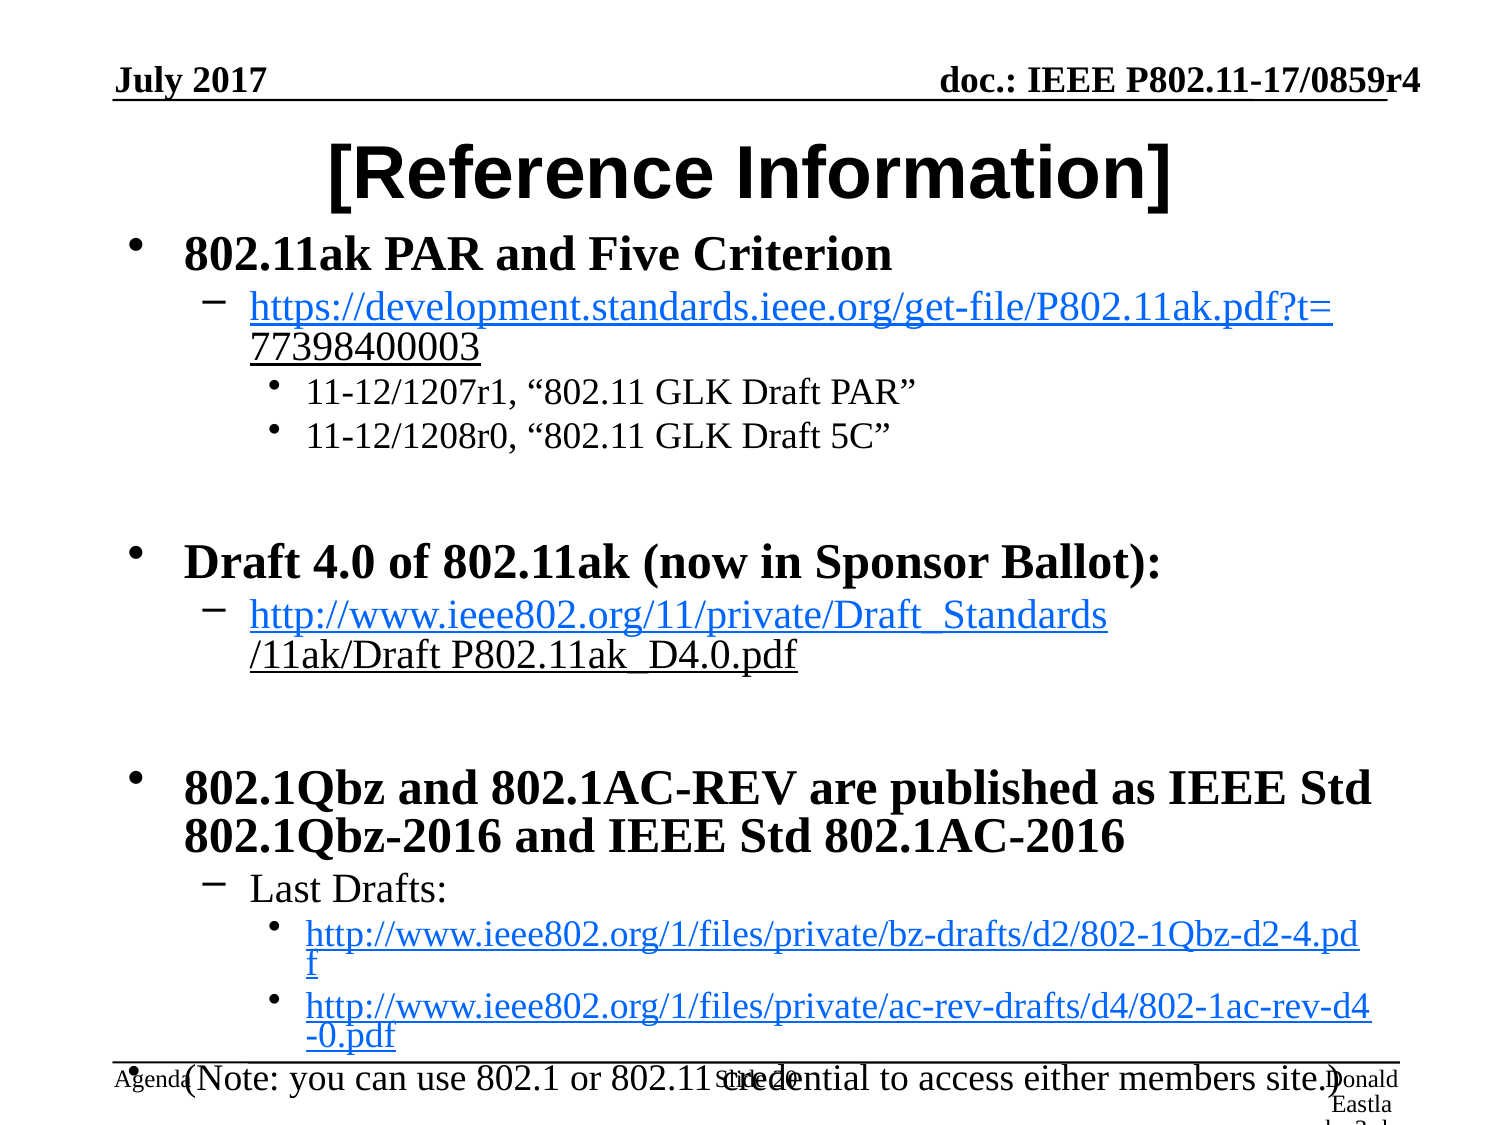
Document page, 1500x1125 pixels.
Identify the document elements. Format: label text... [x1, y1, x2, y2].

list 802.11ak PAR and Five Criterion https://development.standards.ieee.org/get-file/P802.11ak.pdf?t=77398400003 11-12/1207r1, “802.11 GLK Draft PAR” 11-12/1208r0, “802.11 GLK Draft 5C” Draft 4.0 of 802.11ak (now in Sponsor Ballot): http://www.ieee802.org/11/private/Draft_Standards/11ak/Draft P802.11ak_D4.0.pdf 802.1Qbz and 802.1AC-REV are published as IEEE Std 802.1Qbz-2016 and IEEE Std 802.1AC-2016 Last Drafts: http://www.ieee802.org/1/files/private/bz-drafts/d2/802-1Qbz-d2-4.pdf http://www.ieee802.org/1/files/private/ac-rev-drafts/d4/802-1ac-rev-d4-0.pdf (Note: you can use 802.1 or 802.11 credential to access either members site.) [112, 224, 1388, 1063]
slide_number Slide 20 [712, 1063, 800, 1093]
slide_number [114, 54, 290, 100]
footer Donald Eastlake 3rd, Huawei Technologies [1325, 1062, 1402, 1093]
title [Reference Information] [112, 112, 1388, 224]
